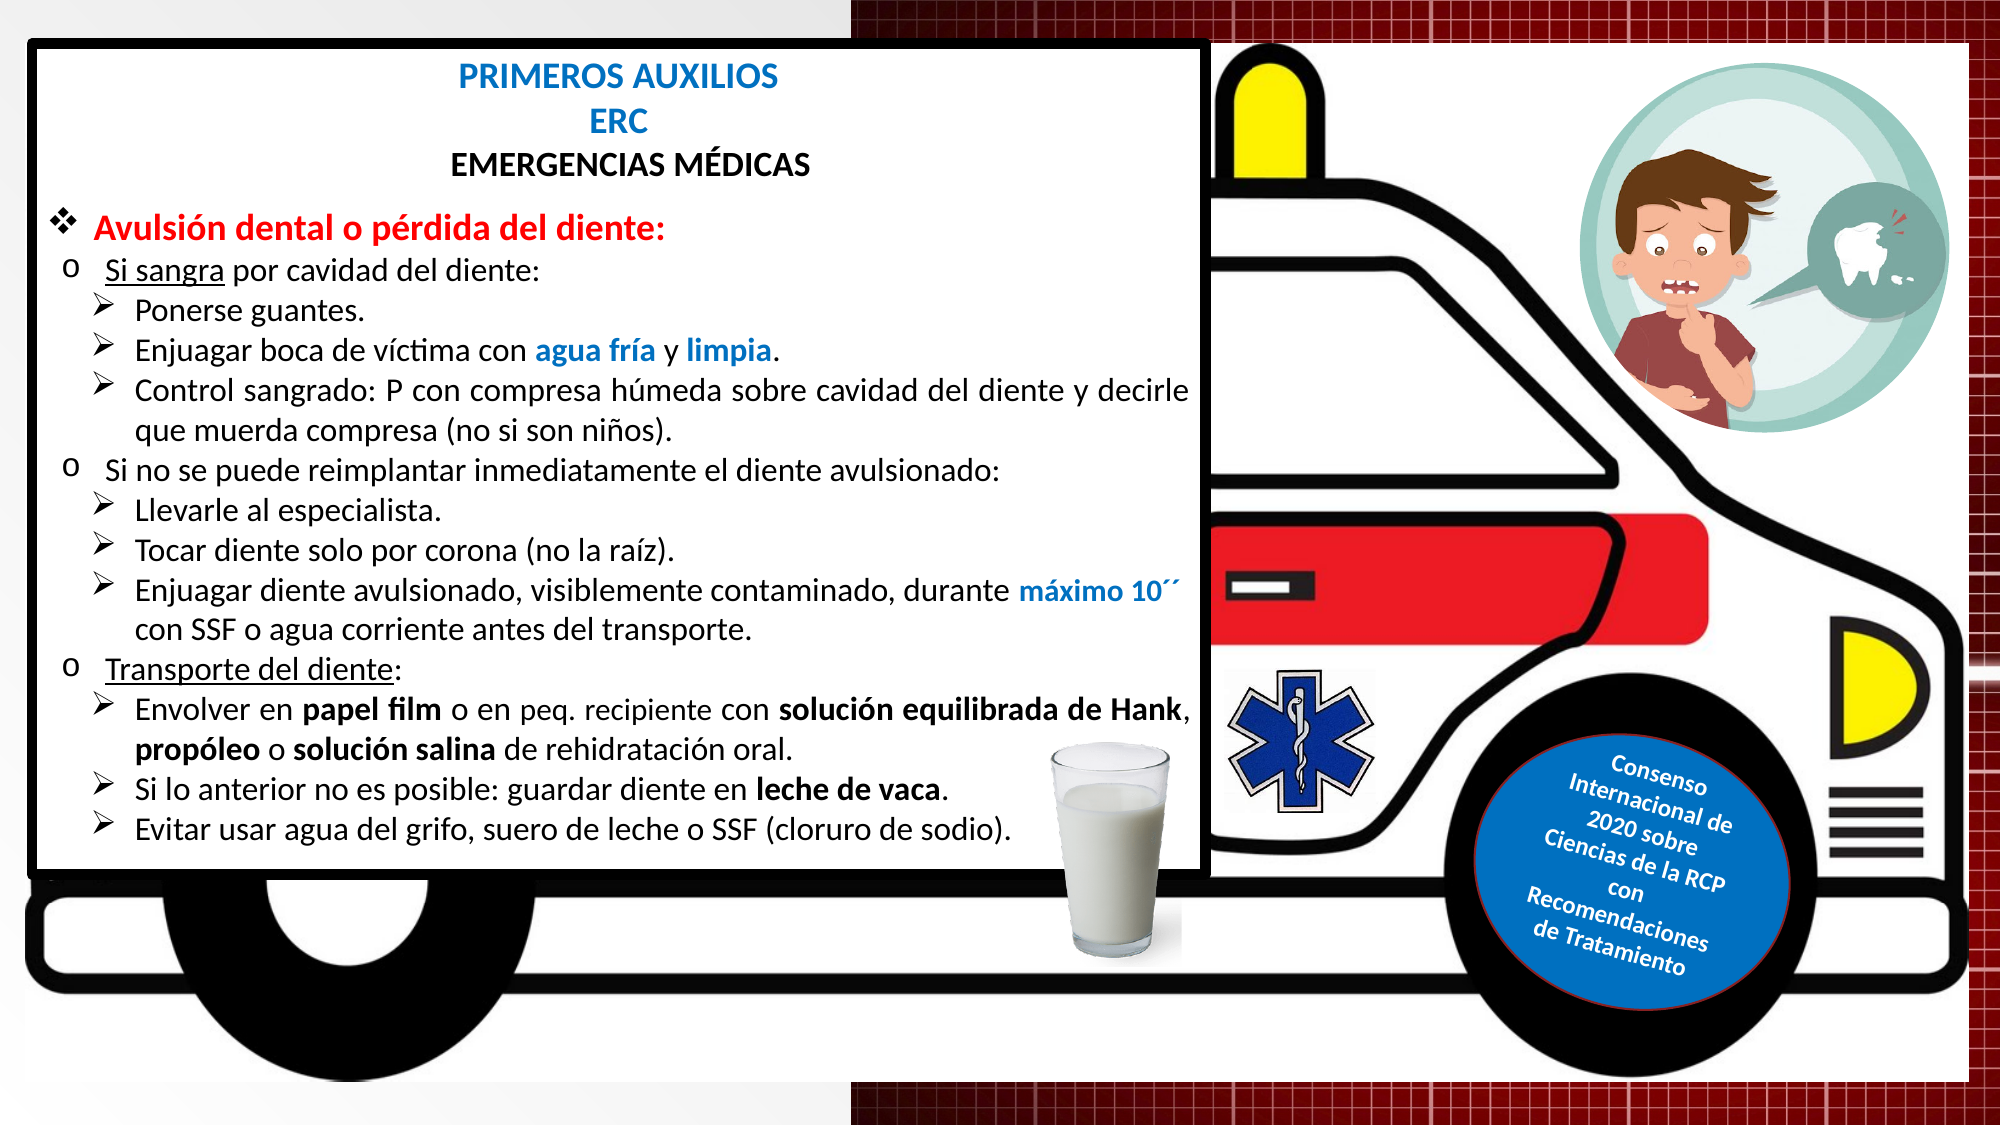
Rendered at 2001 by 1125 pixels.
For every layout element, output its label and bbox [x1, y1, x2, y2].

picture [851, 0, 2000, 1125]
picture [1579, 62, 1950, 433]
picture [1030, 733, 1182, 967]
text_box [25, 43, 1968, 1082]
